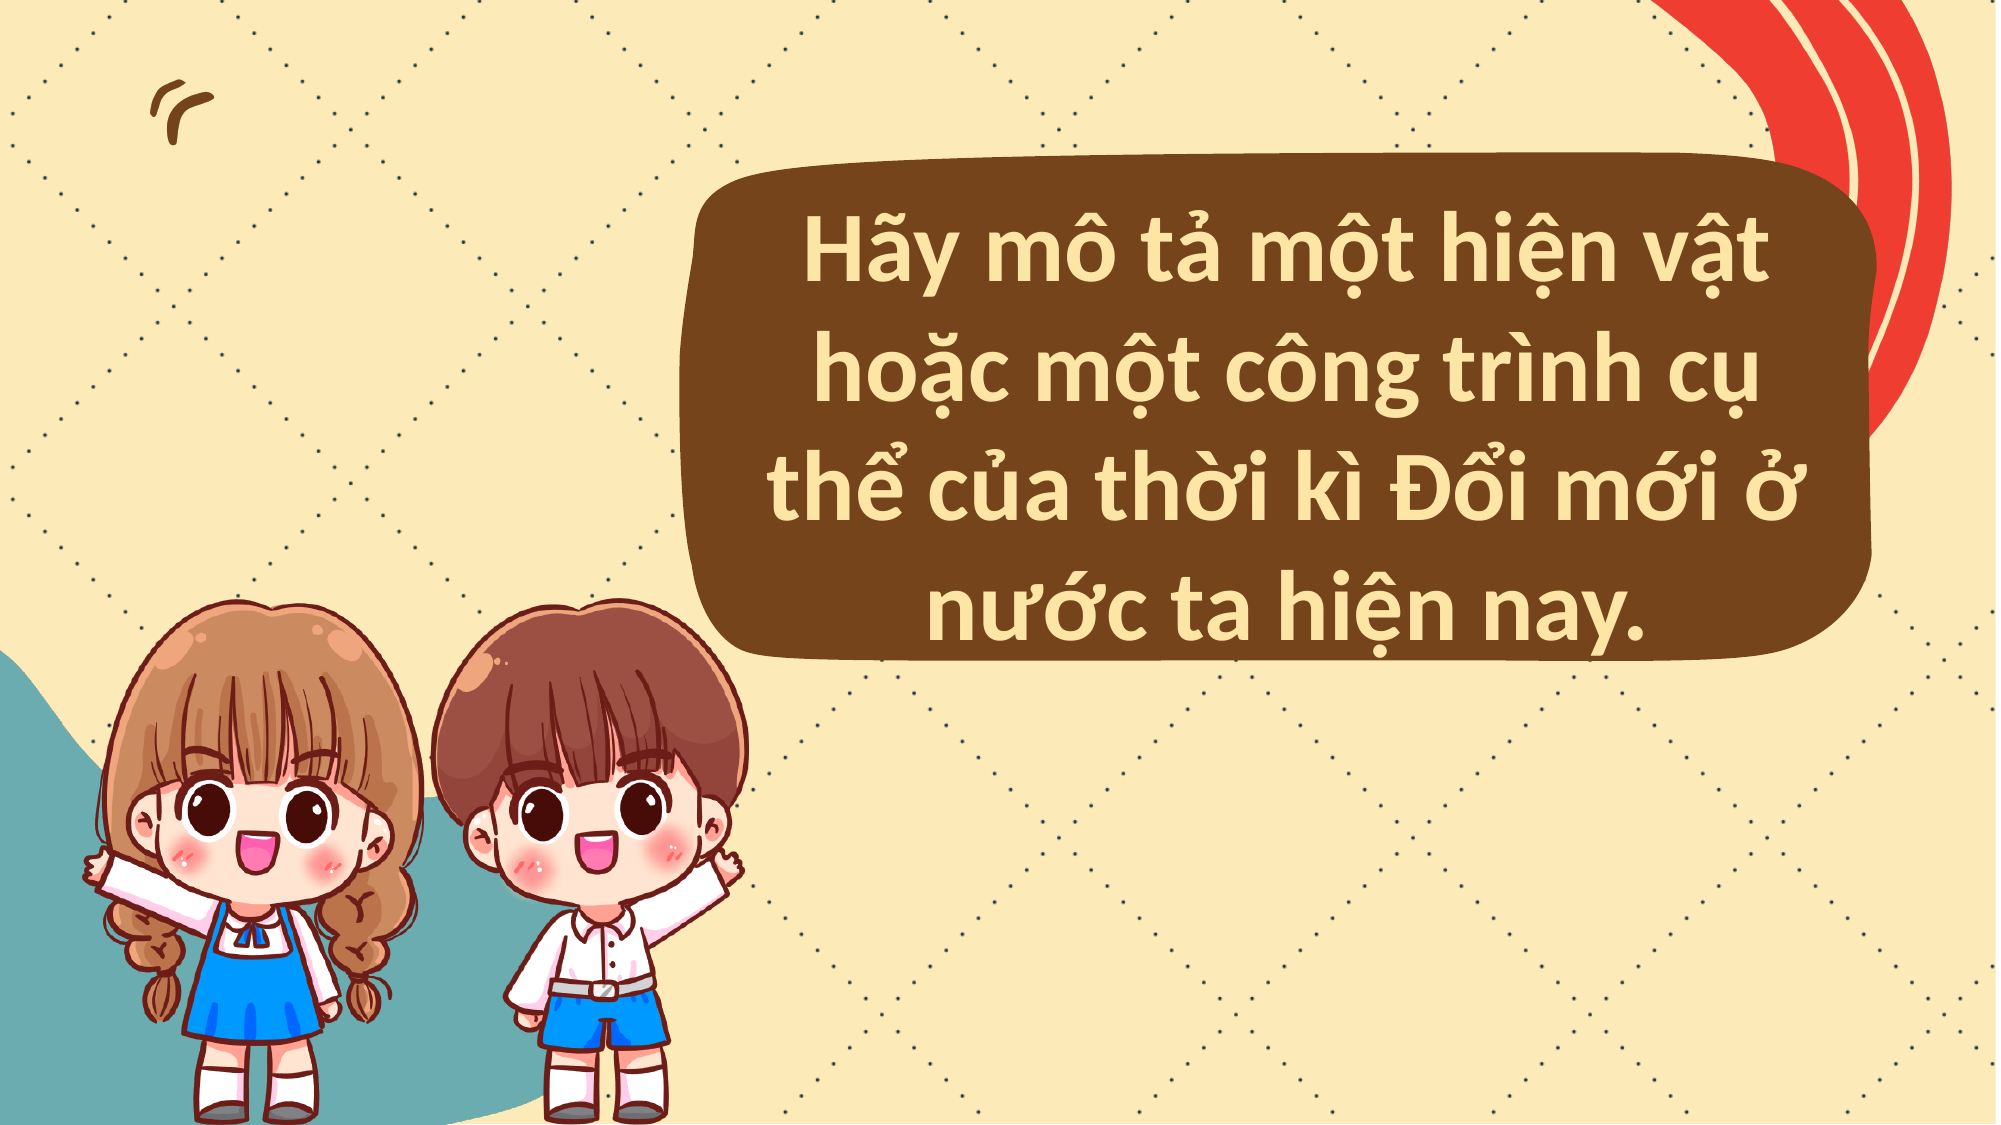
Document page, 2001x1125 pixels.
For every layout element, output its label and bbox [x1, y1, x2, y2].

picture [0, 0, 2000, 1125]
text_box [679, 152, 1877, 662]
